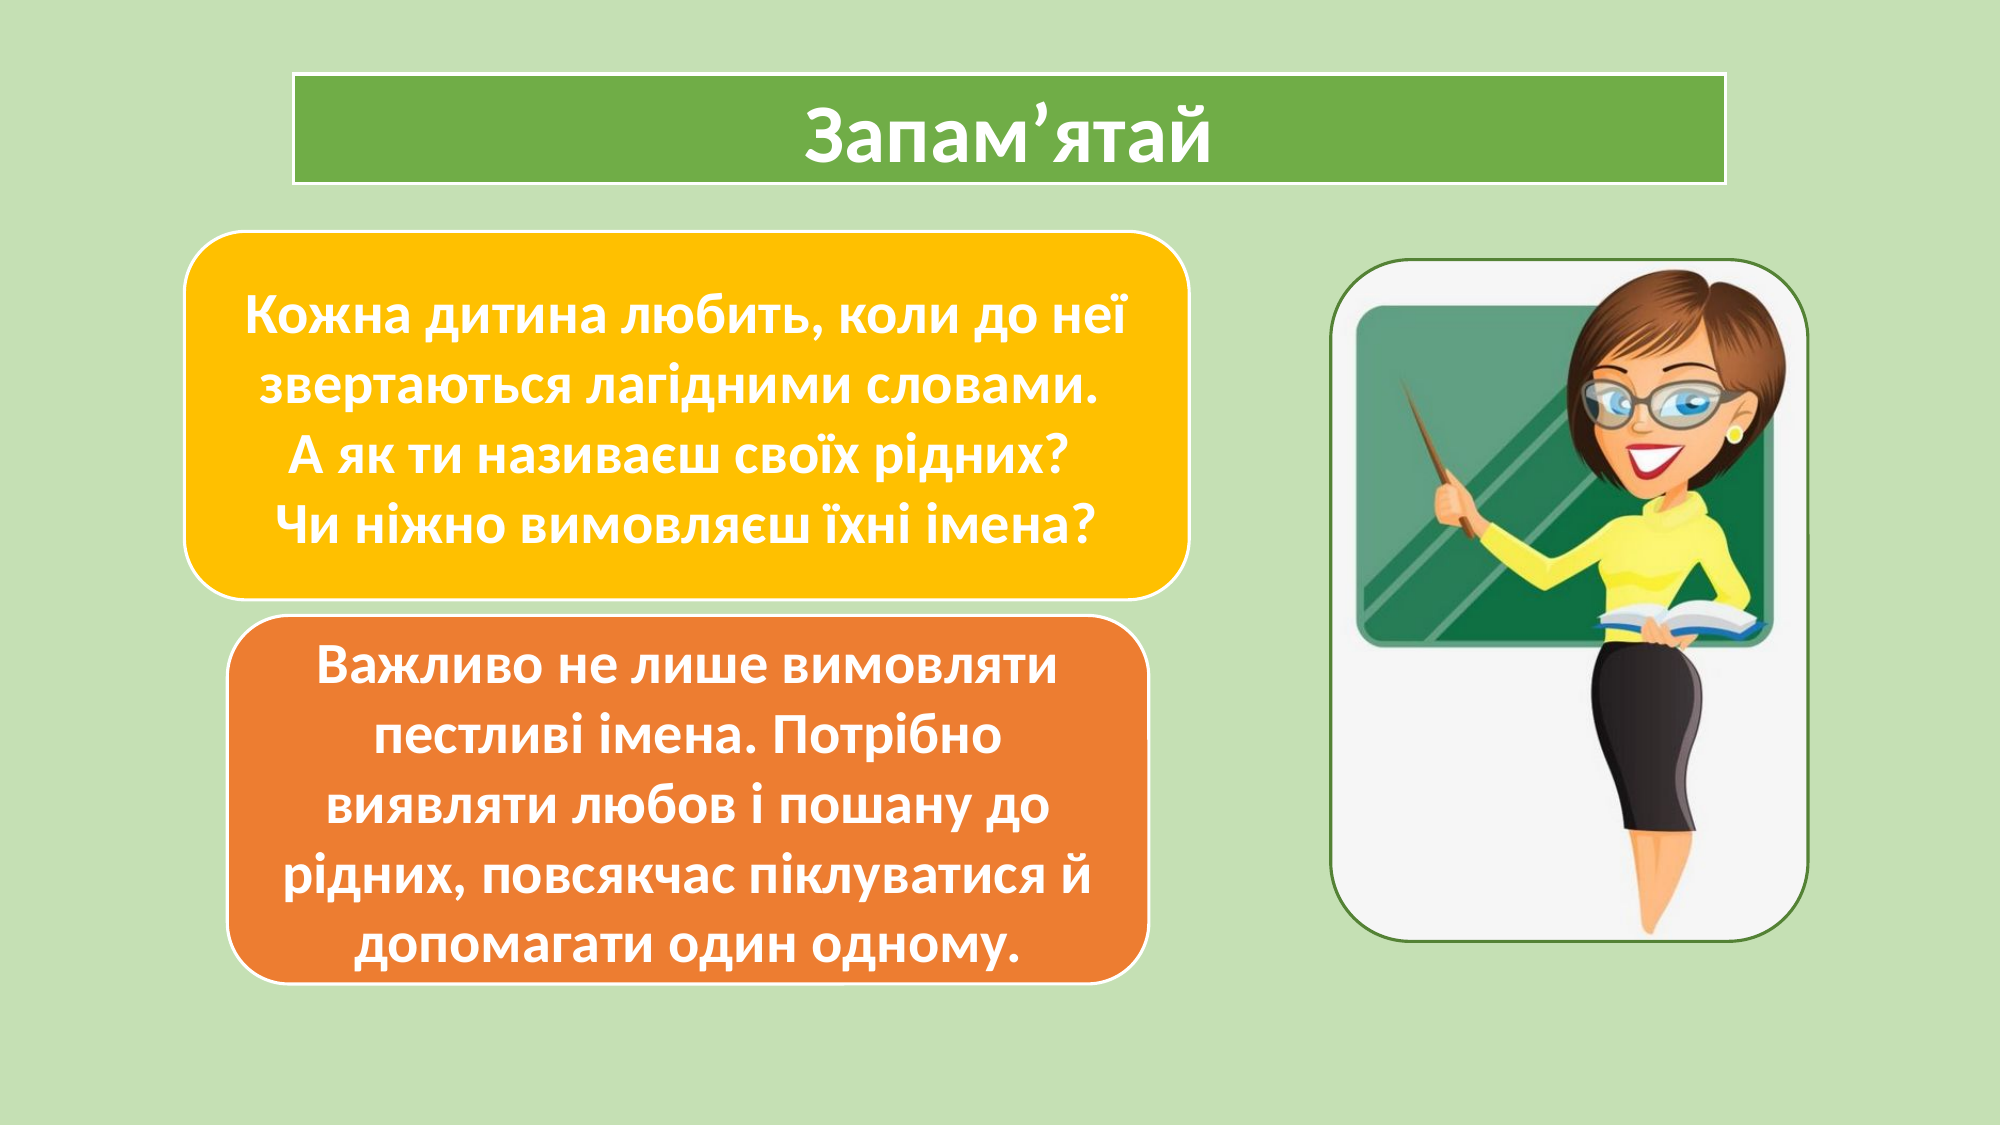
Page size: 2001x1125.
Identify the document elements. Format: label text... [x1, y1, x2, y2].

text_box Важливо не лише вимовляти пестливі імена. Потрібно виявляти любов і пошану до рідних, повсякчас піклуватися й допомагати один одному. [225, 613, 1151, 986]
text_box Запам’ятай [292, 72, 1727, 185]
text_box Кожна дитина любить, коли до неї звертаються лагідними словами. А як ти називаєш своїх рідних? Чи ніжно вимовляєш їхні імена? [182, 229, 1191, 602]
picture [1330, 259, 1808, 942]
